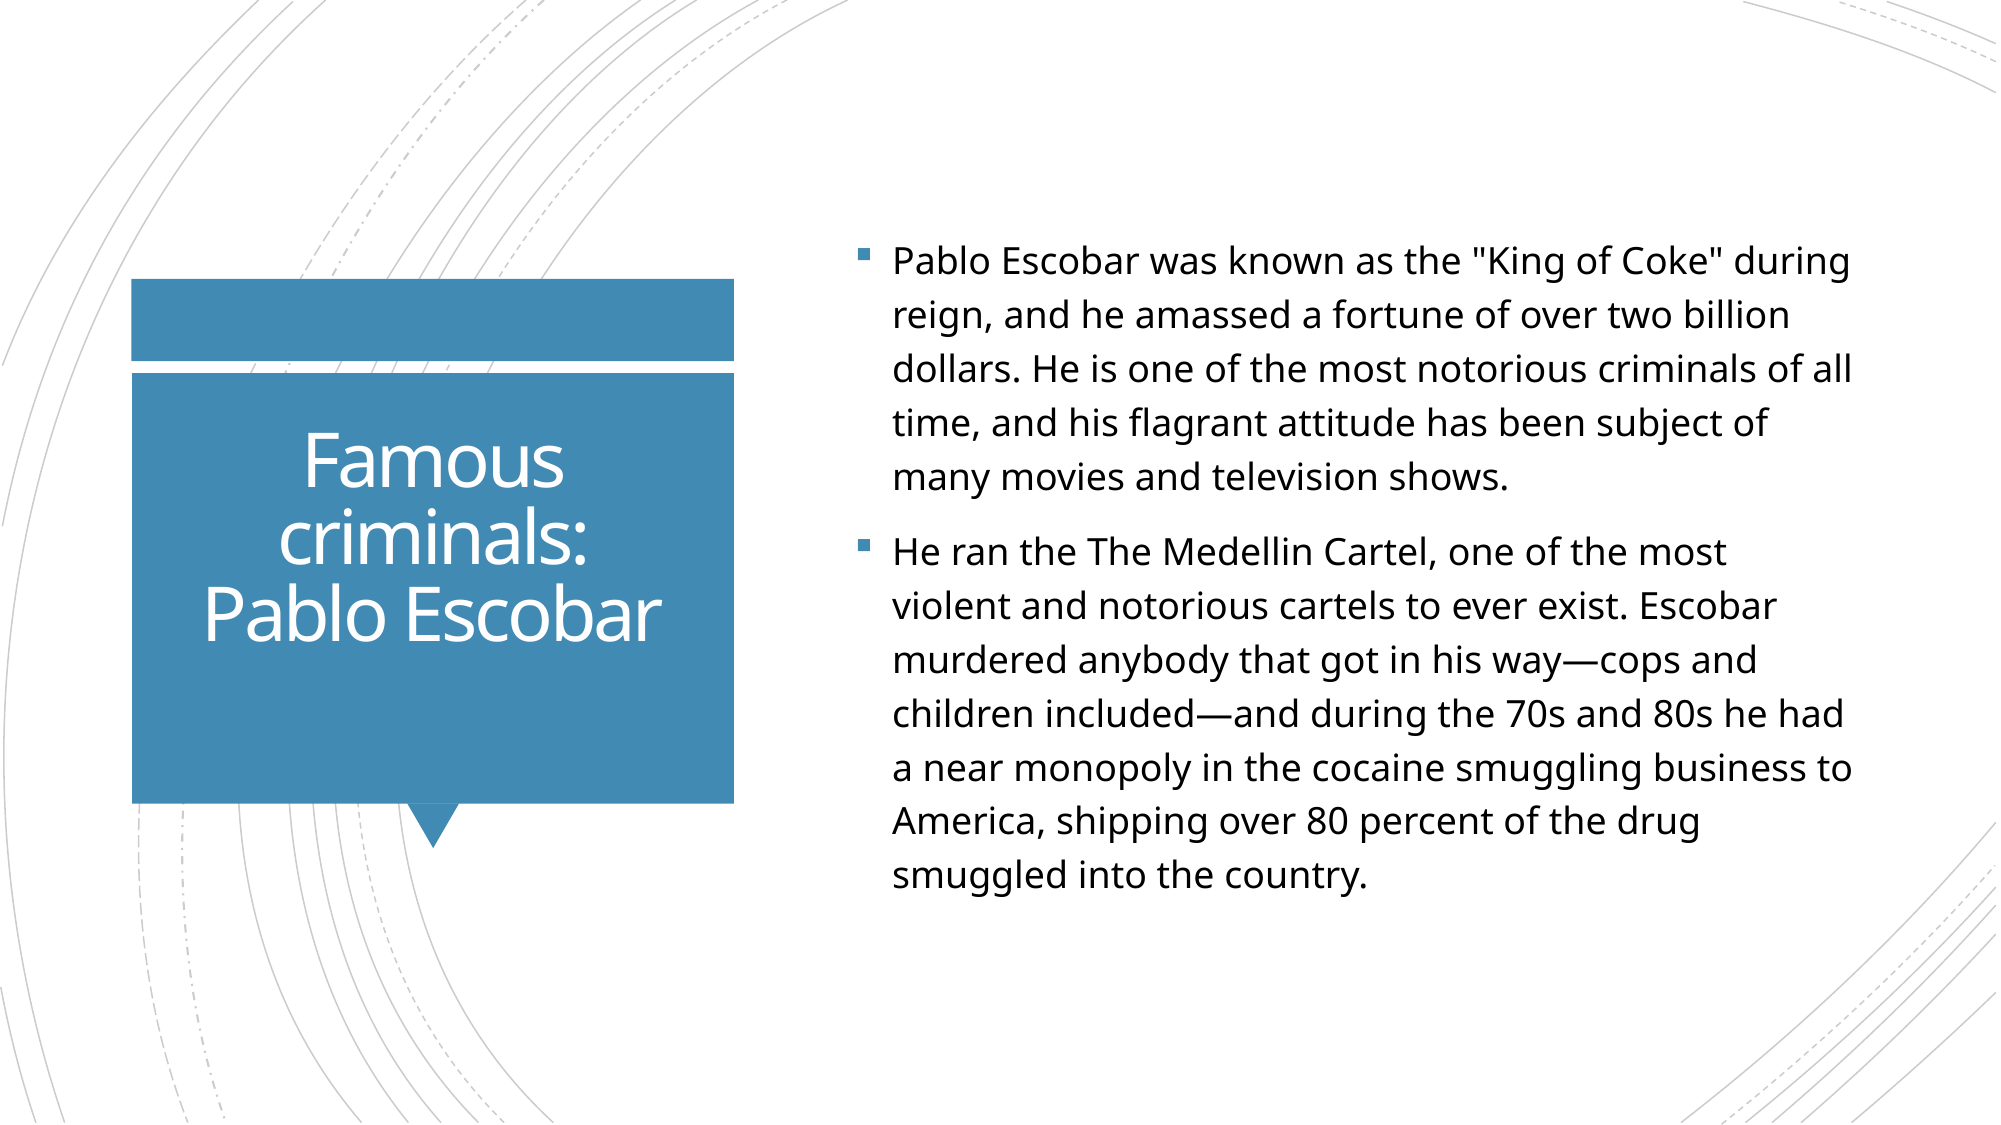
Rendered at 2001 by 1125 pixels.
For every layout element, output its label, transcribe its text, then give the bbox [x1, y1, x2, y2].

list Pablo Escobar was known as the "King of Coke" during reign, and he amassed a fortune of over two billion dollars. He is one of the most notorious criminals of all time, and his flagrant attitude has been subject of many movies and television shows. He ran the The Medellin Cartel, one of the most violent and notorious cartels to ever exist. Escobar murdered anybody that got in his way—cops and children included—and during the 70s and 80s he had a near monopoly in the cocaine smuggling business to America, shipping over 80 percent of the drug smuggled into the country. [839, 131, 1871, 993]
title Famous criminals: Pablo Escobar [145, 385, 720, 789]
